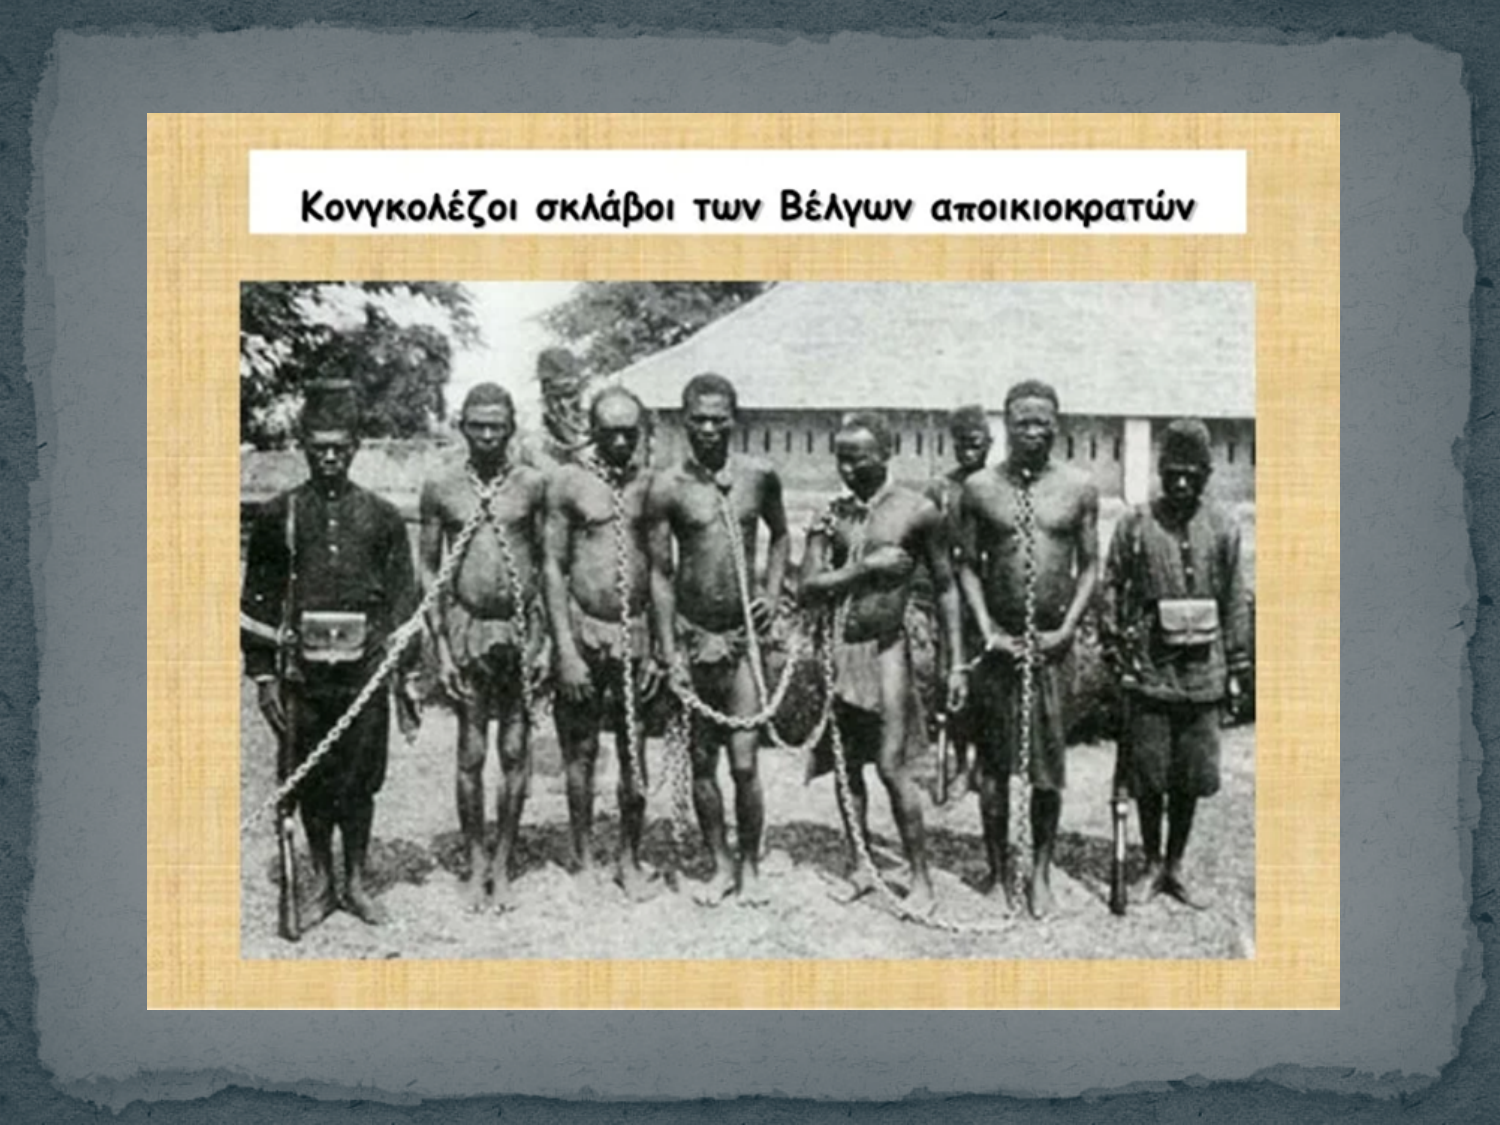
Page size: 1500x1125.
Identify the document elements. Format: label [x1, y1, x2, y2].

list [150, 116, 1339, 1008]
